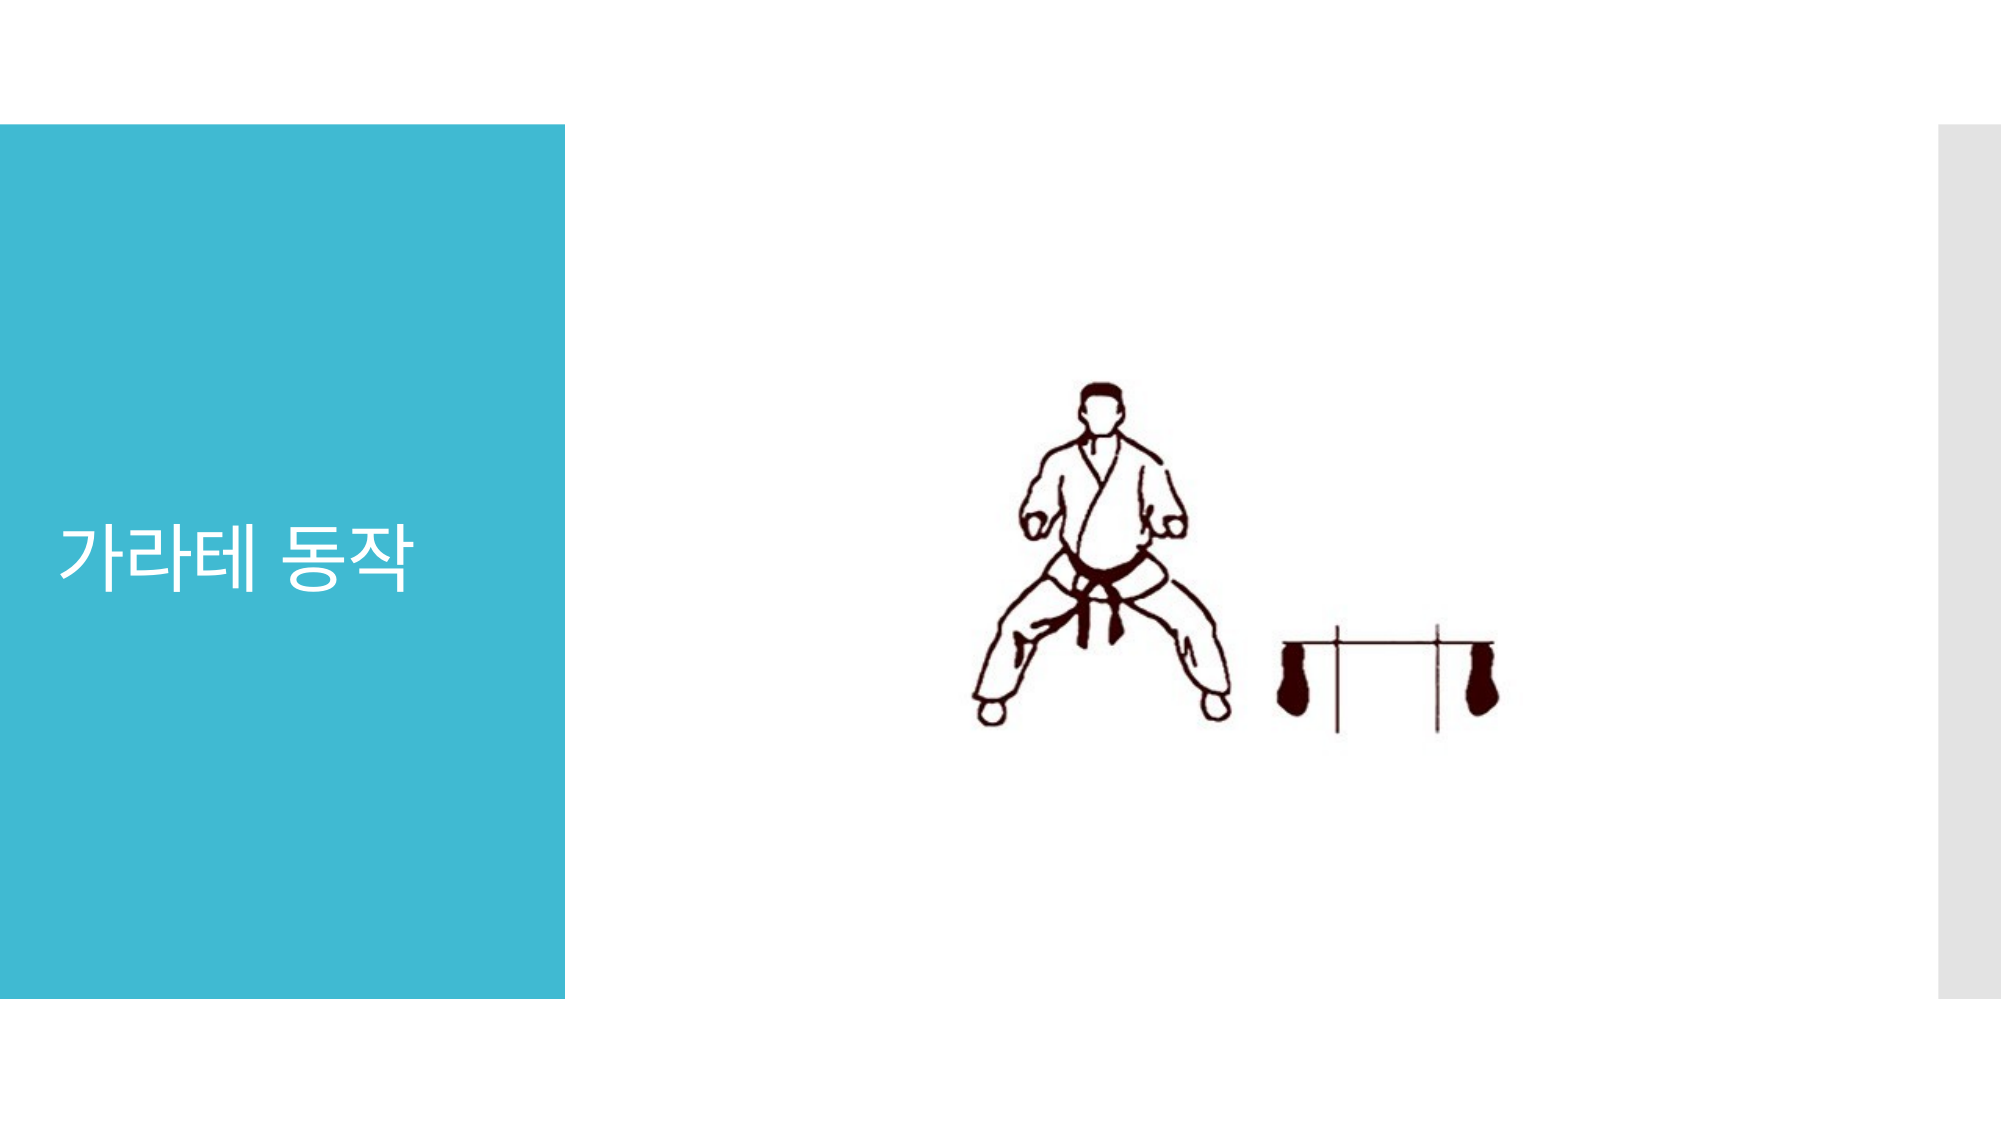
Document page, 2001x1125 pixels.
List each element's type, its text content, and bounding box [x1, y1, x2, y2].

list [921, 355, 1548, 769]
title 가라테 동작 [41, 184, 525, 940]
